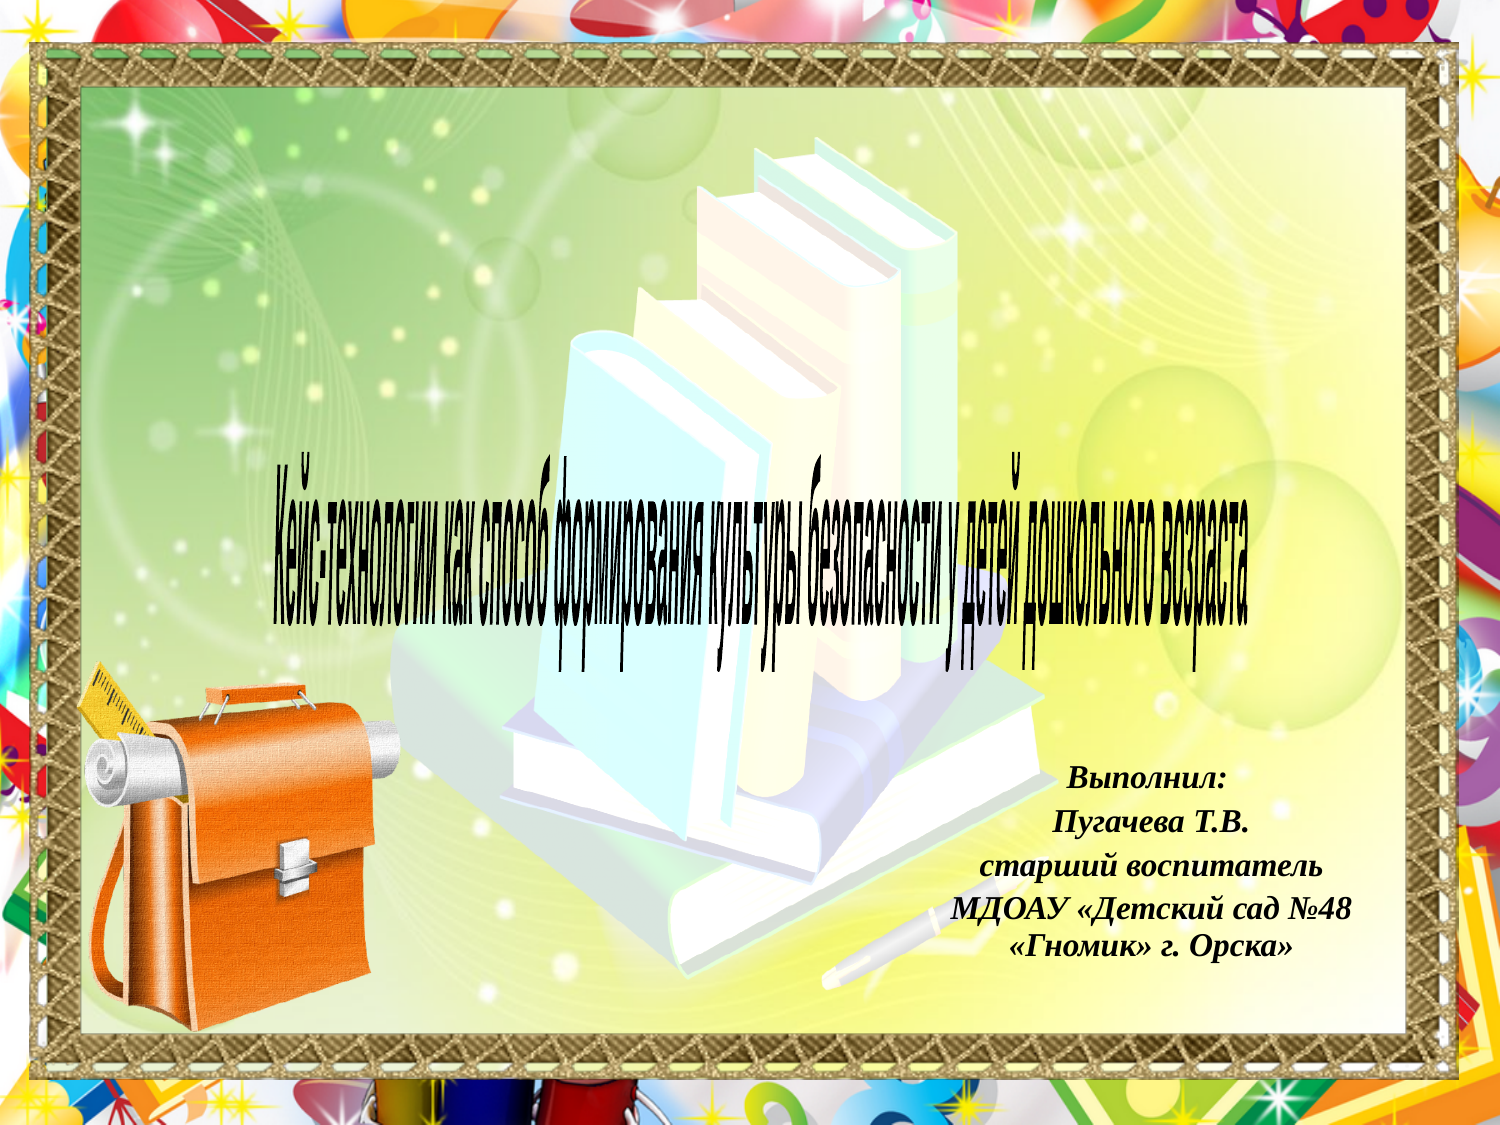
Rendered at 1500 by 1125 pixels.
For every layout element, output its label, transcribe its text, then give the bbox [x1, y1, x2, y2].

title [243, 121, 1284, 390]
picture [0, 0, 1500, 1125]
subtitle Выполнил: Пугачева Т.В. старший воспитатель МДОАУ «Детский сад №48 «Гномик» г. Орска» [903, 751, 1400, 1004]
text_box Кейс-технологии как способ формирования культуры безопасности у детей дошкольного возраста [442, 499, 475, 626]
text_box Кейс-технологии как способ формирования культуры безопасности у детей дошкольного возраста [808, 454, 852, 626]
text_box Кейс-технологии как способ формирования культуры безопасности у детей дошкольного возраста [502, 454, 550, 626]
